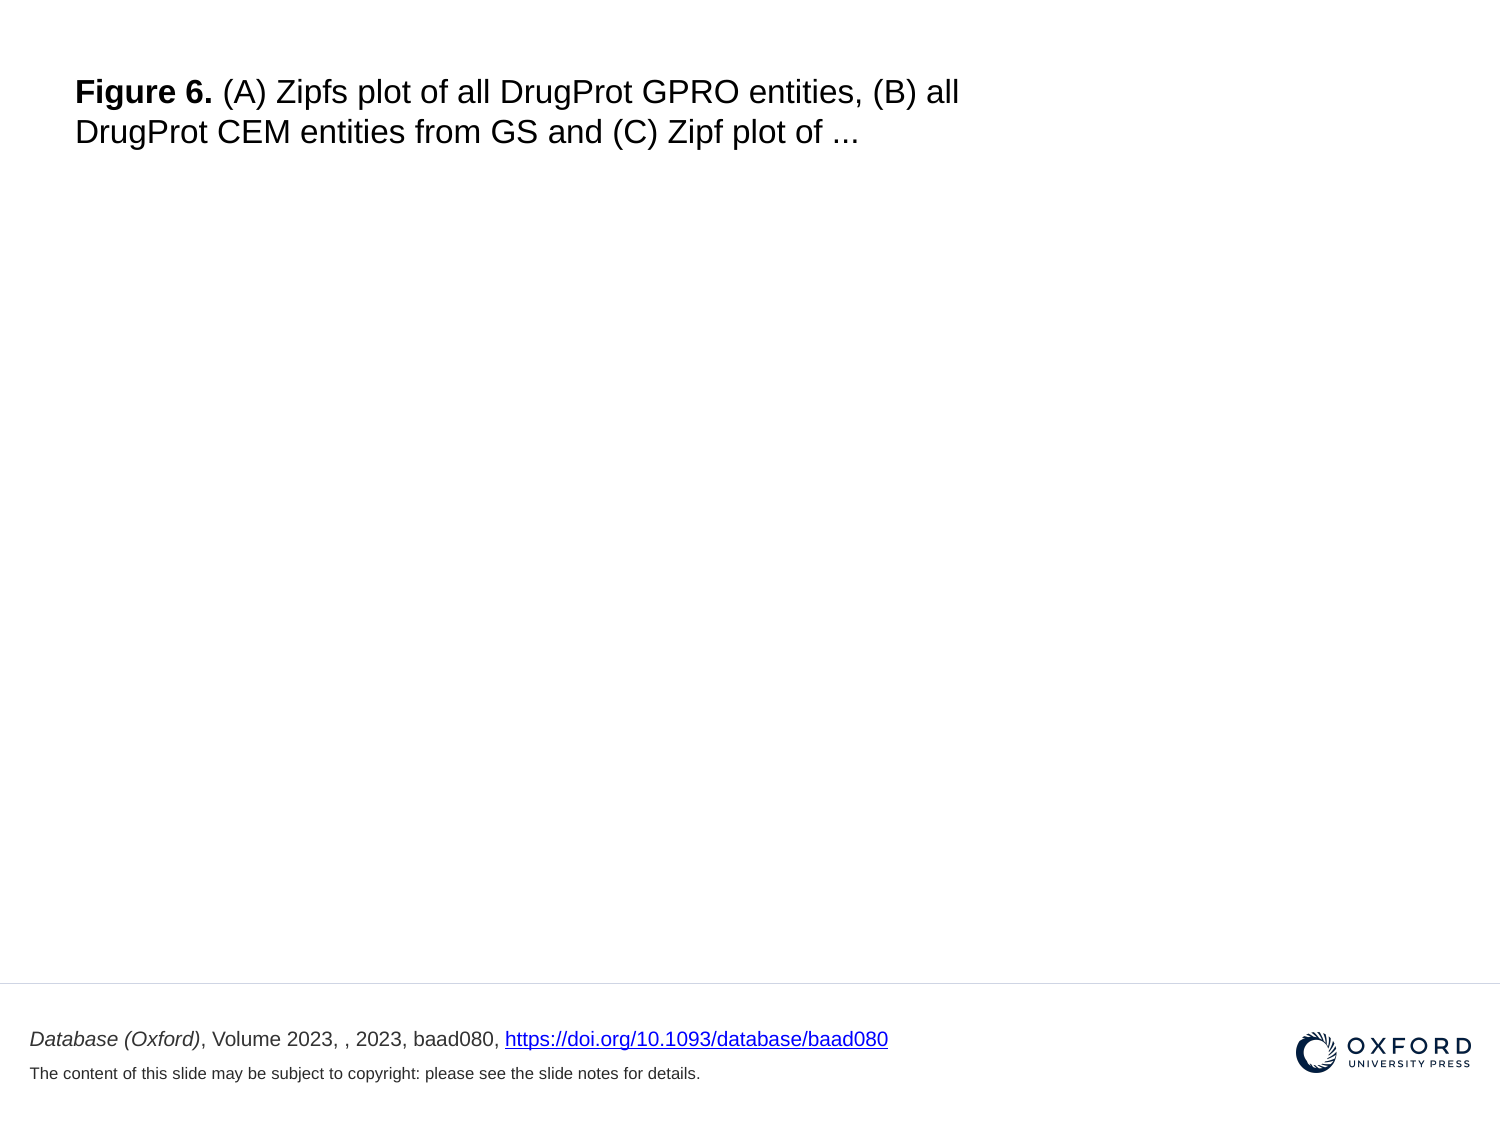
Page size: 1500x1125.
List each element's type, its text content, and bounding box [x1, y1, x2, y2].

picture [1296, 1032, 1471, 1073]
footer Database (Oxford), Volume 2023, , 2023, baad080, https://doi.org/10.1093/database/baad080 The content of this slide may be subject to copyright: please see the slide notes for details. [0, 983, 1260, 1125]
title Figure 6. (A) Zipfs plot of all DrugProt GPRO entities, (B) all DrugProt CEM entities from GS and (C) Zipf plot of ... [75, 69, 1078, 171]
